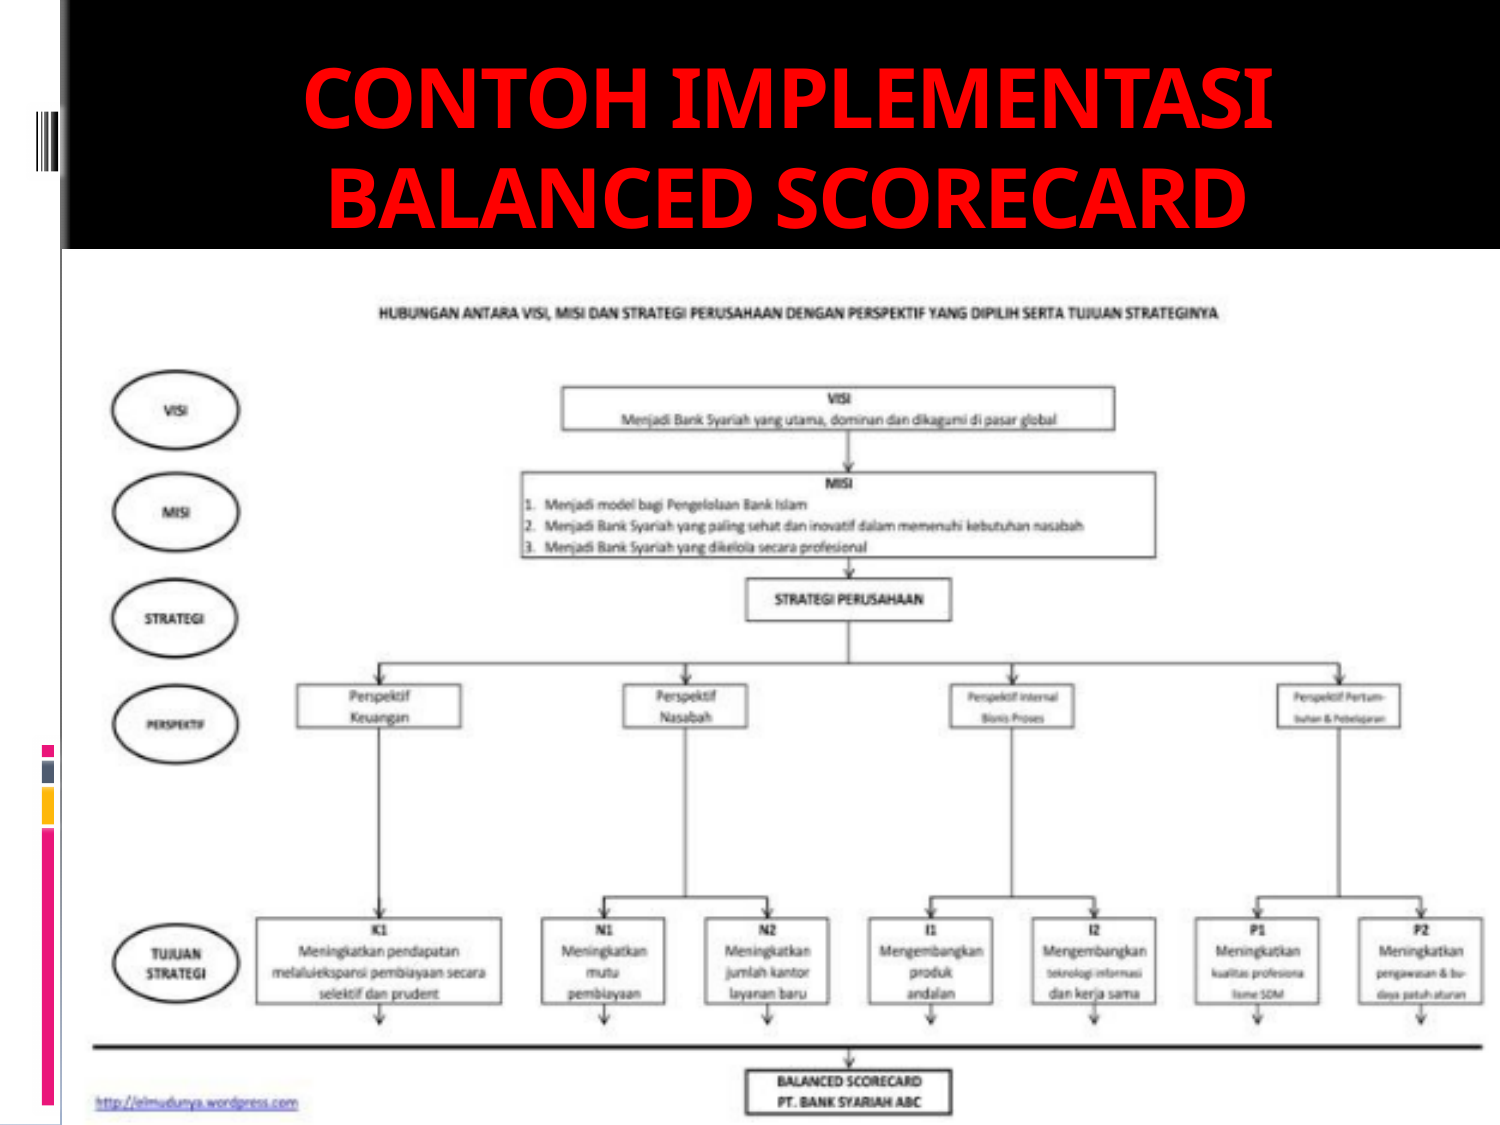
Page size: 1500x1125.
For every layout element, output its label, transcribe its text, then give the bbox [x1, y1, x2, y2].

title CONTOH IMPLEMENTASI BALANCED SCORECARD [150, 37, 1425, 175]
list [61, 249, 1500, 1125]
